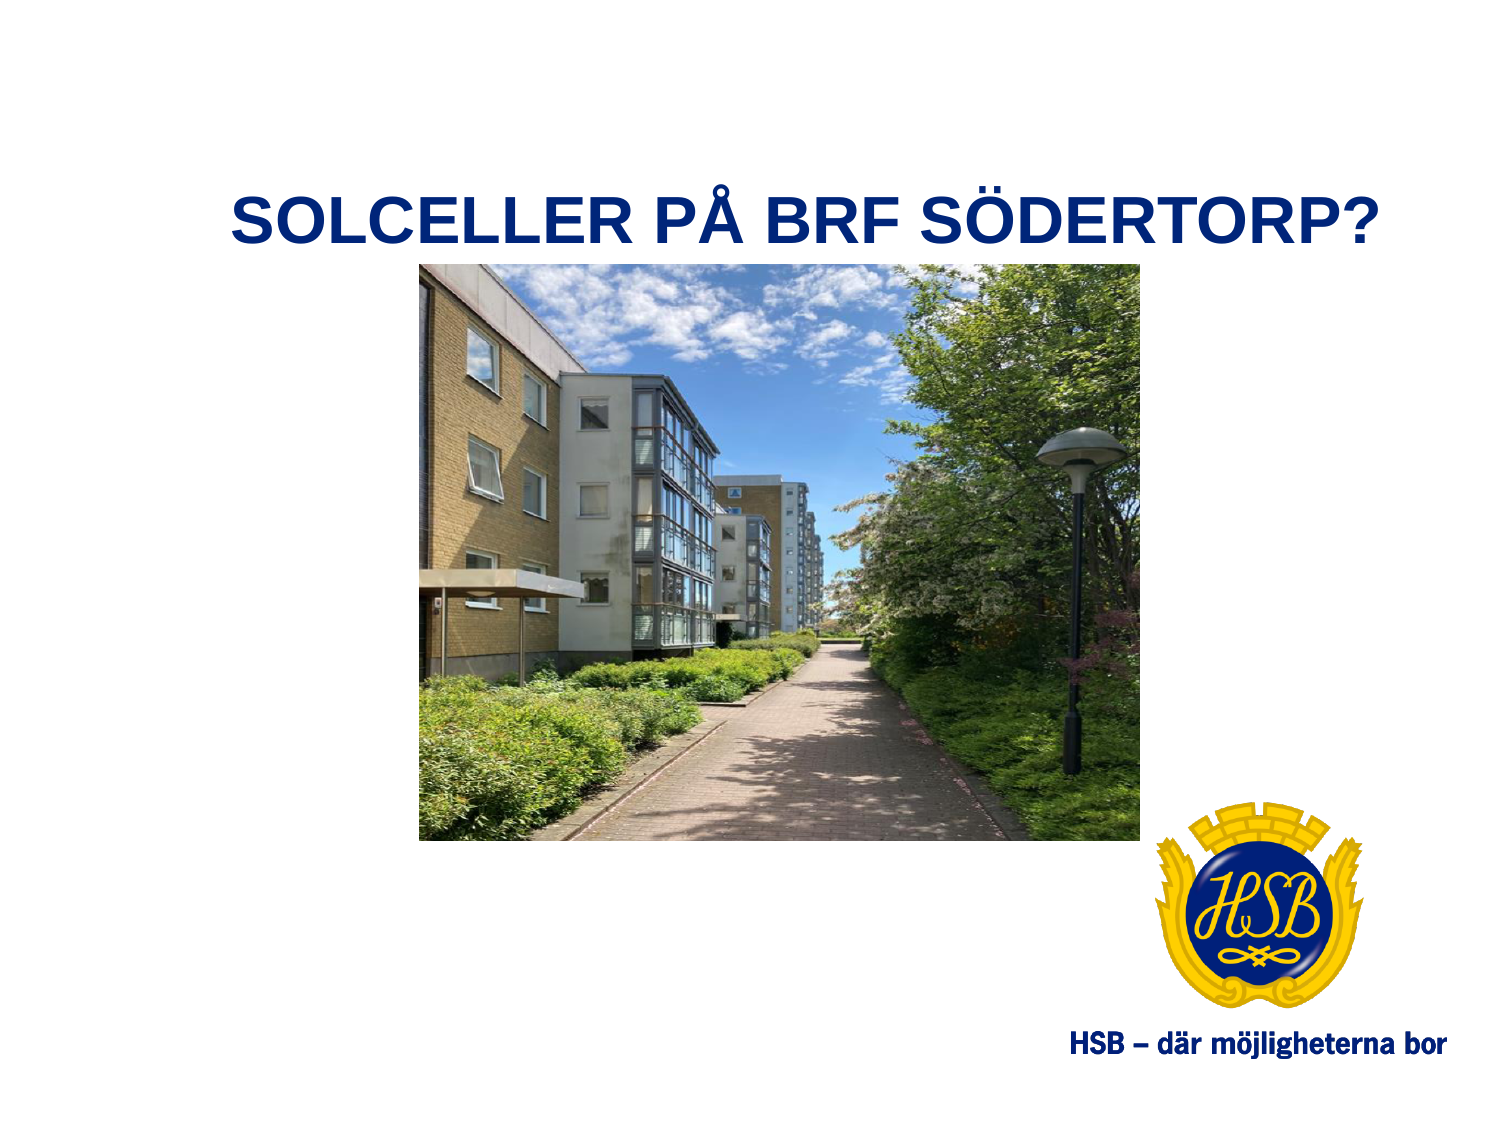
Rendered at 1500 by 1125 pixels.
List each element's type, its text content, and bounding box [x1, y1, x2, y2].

title Solceller på BRF Södertorp? [0, 101, 1483, 265]
picture [418, 264, 1447, 1059]
